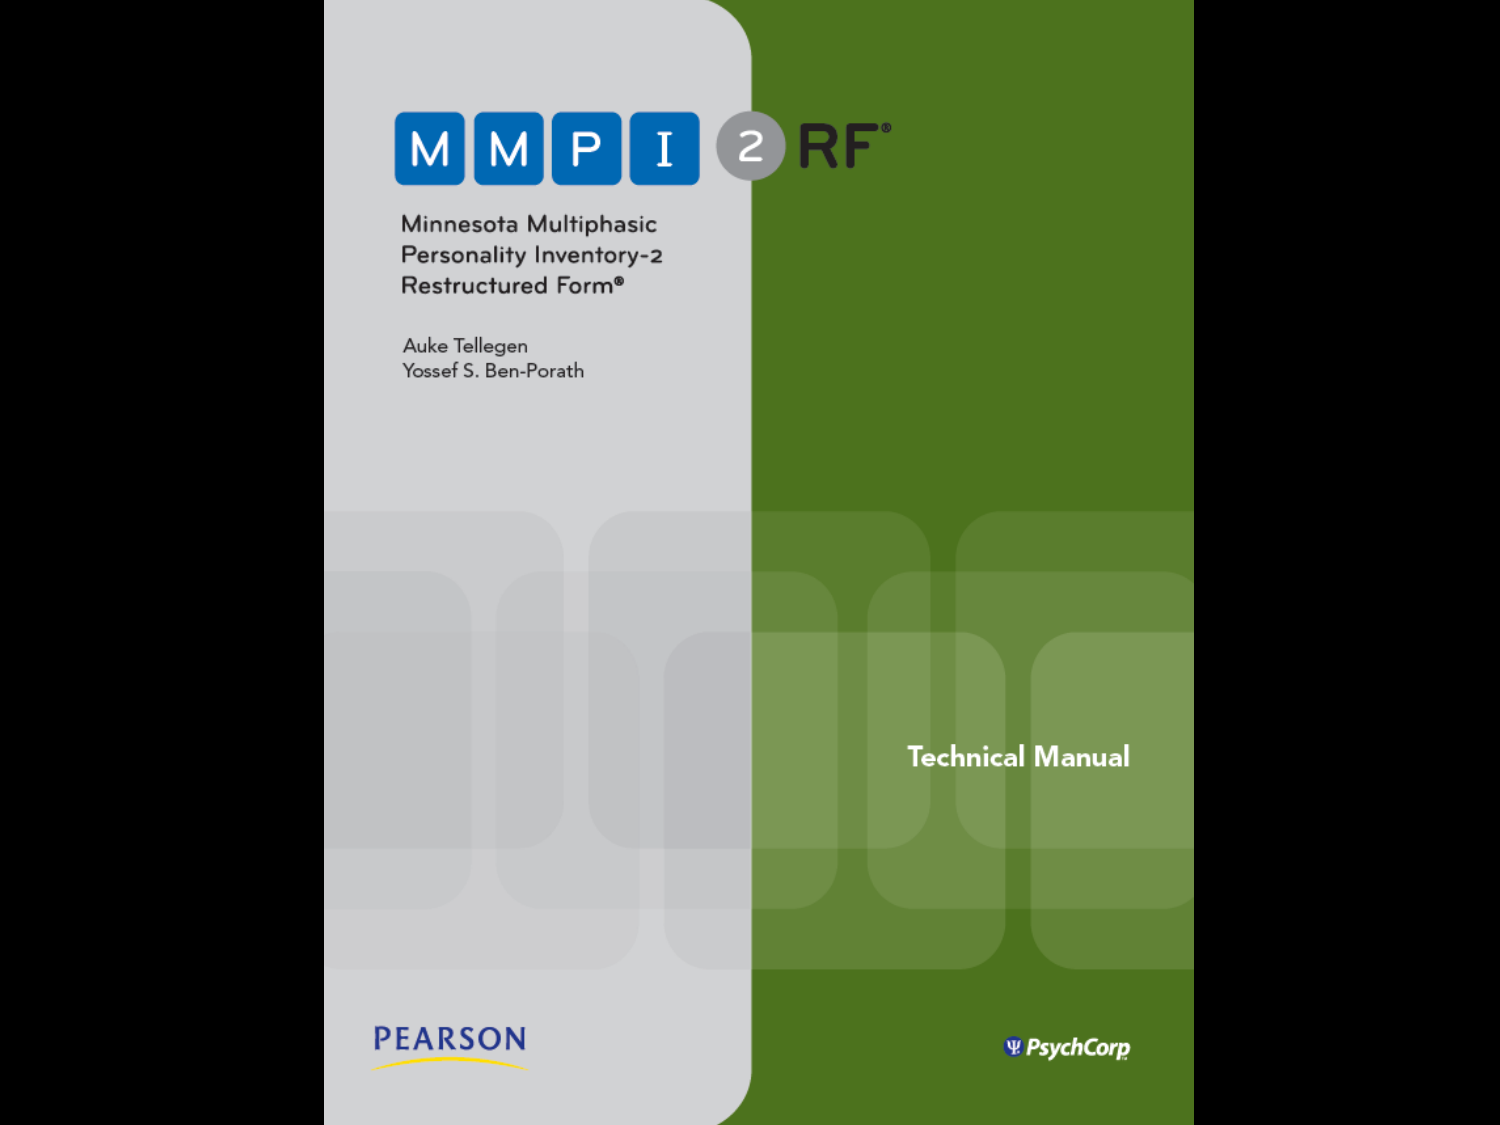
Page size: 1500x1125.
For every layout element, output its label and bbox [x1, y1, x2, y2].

picture [324, 0, 1195, 1125]
